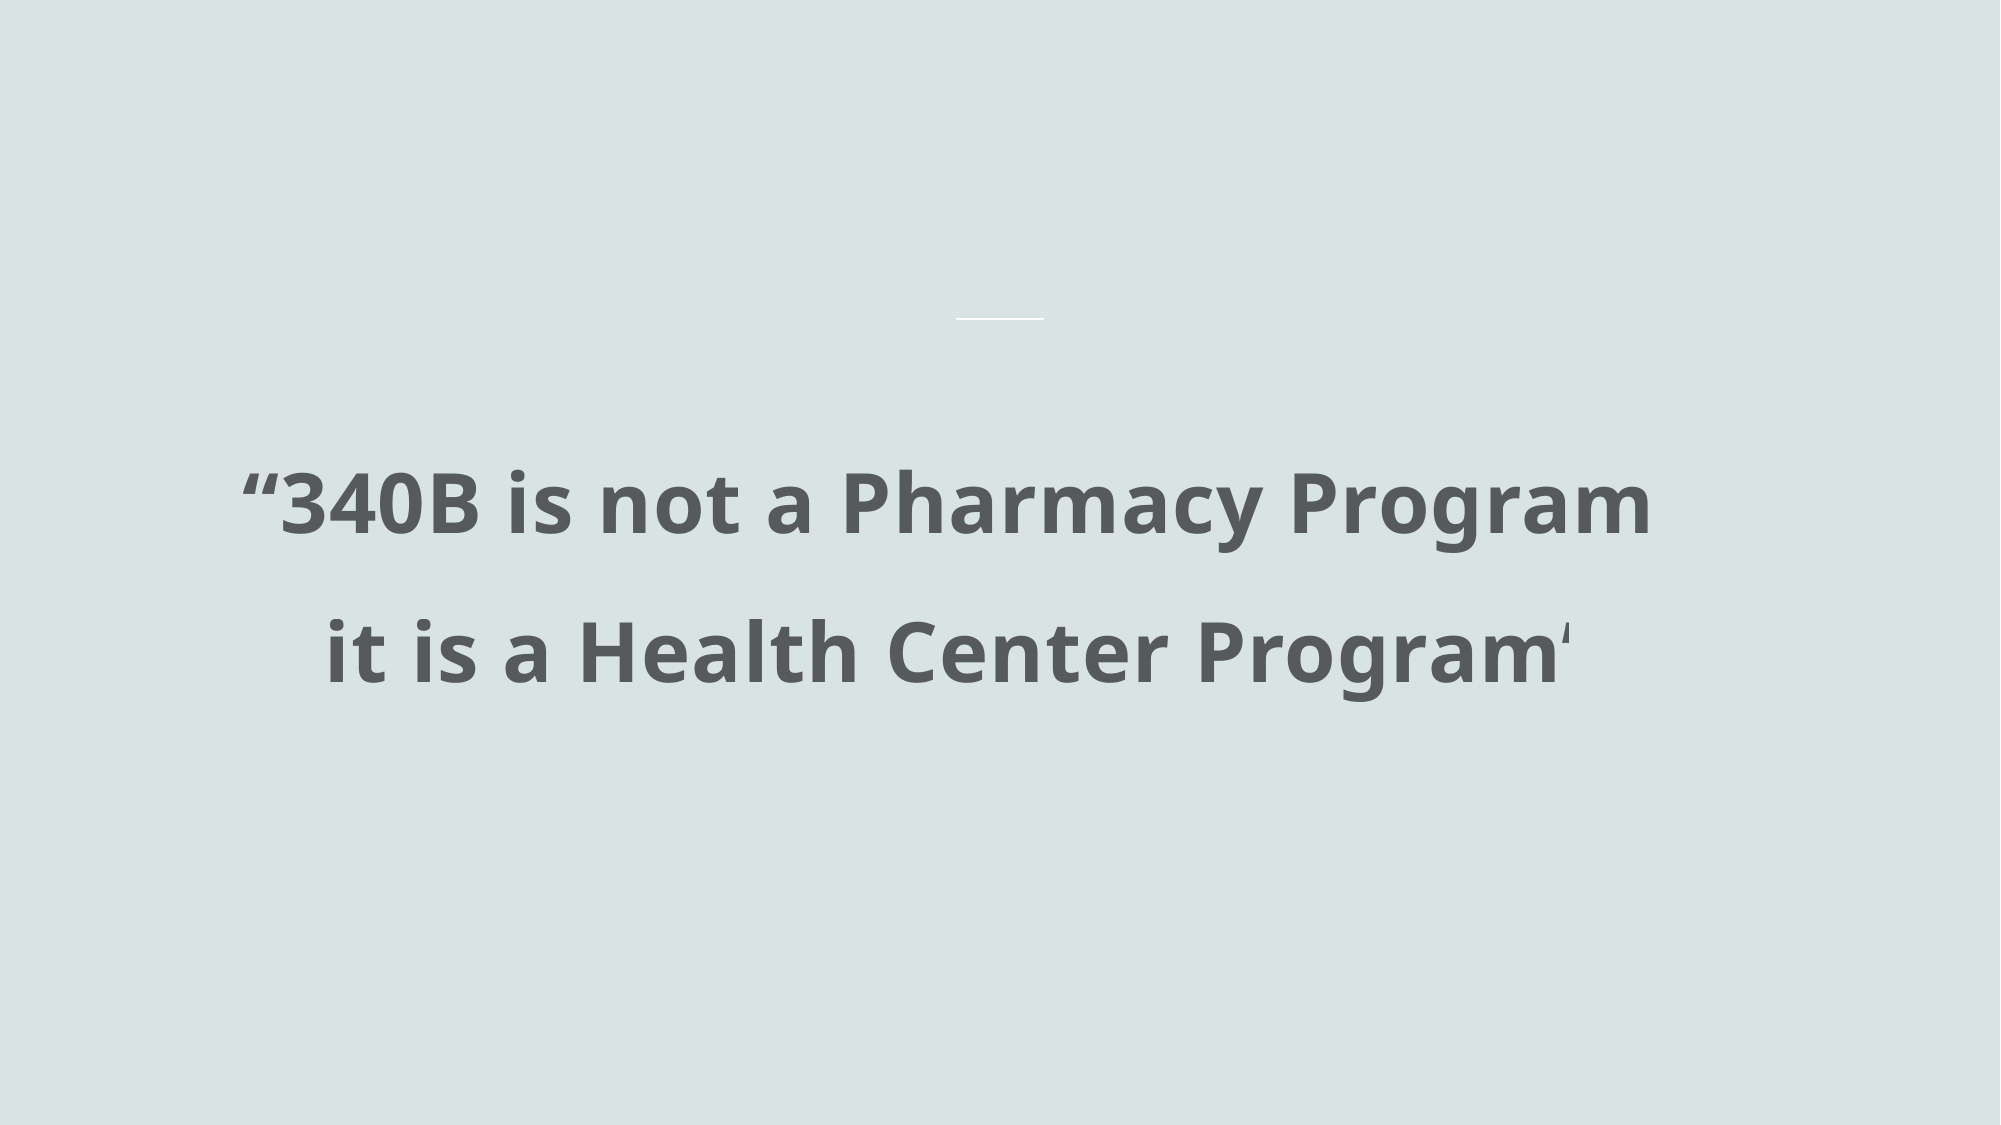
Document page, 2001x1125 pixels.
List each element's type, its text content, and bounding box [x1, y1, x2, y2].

list “340B is not a Pharmacy Program, it is a Health Center Program” [185, 392, 1740, 948]
